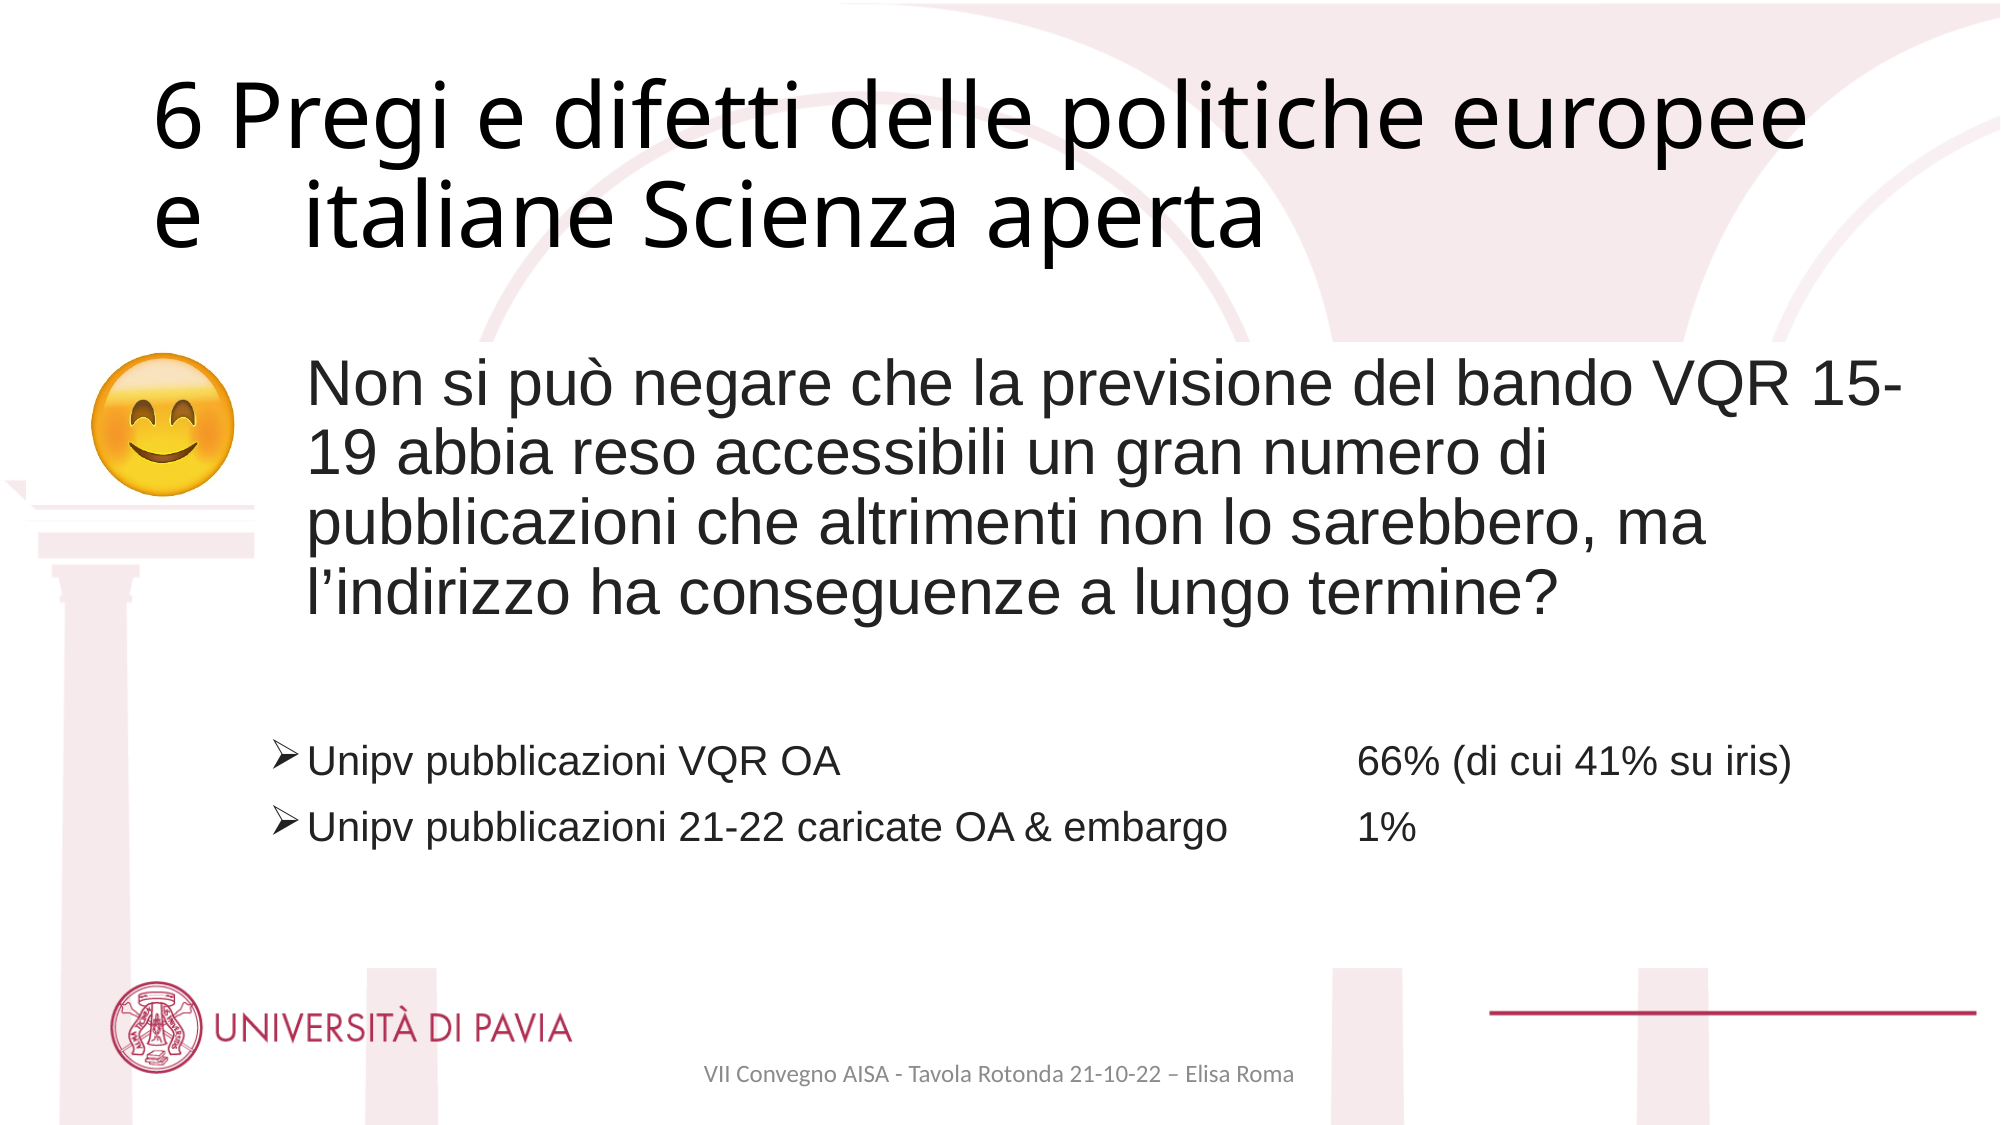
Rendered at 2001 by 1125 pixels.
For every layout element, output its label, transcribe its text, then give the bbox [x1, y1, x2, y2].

picture [0, 0, 2001, 1125]
footer VII Convegno AISA - Tavola Rotonda 21-10-22 – Elisa Roma [662, 1042, 1338, 1103]
list Non si può negare che la previsione del bando VQR 15-19 abbia reso accessibili un gran numero di pubblicazioni che altrimenti non lo sarebbero, ma l’indirizzo ha conseguenze a lungo termine? Unipv pubblicazioni VQR OA 66% (di cui 41% su iris) Unipv pubblicazioni 21-22 caricate OA & embargo 1% [254, 342, 1920, 969]
title 6 Pregi e difetti delle politiche europee e italiane Scienza aperta [137, 59, 1863, 278]
